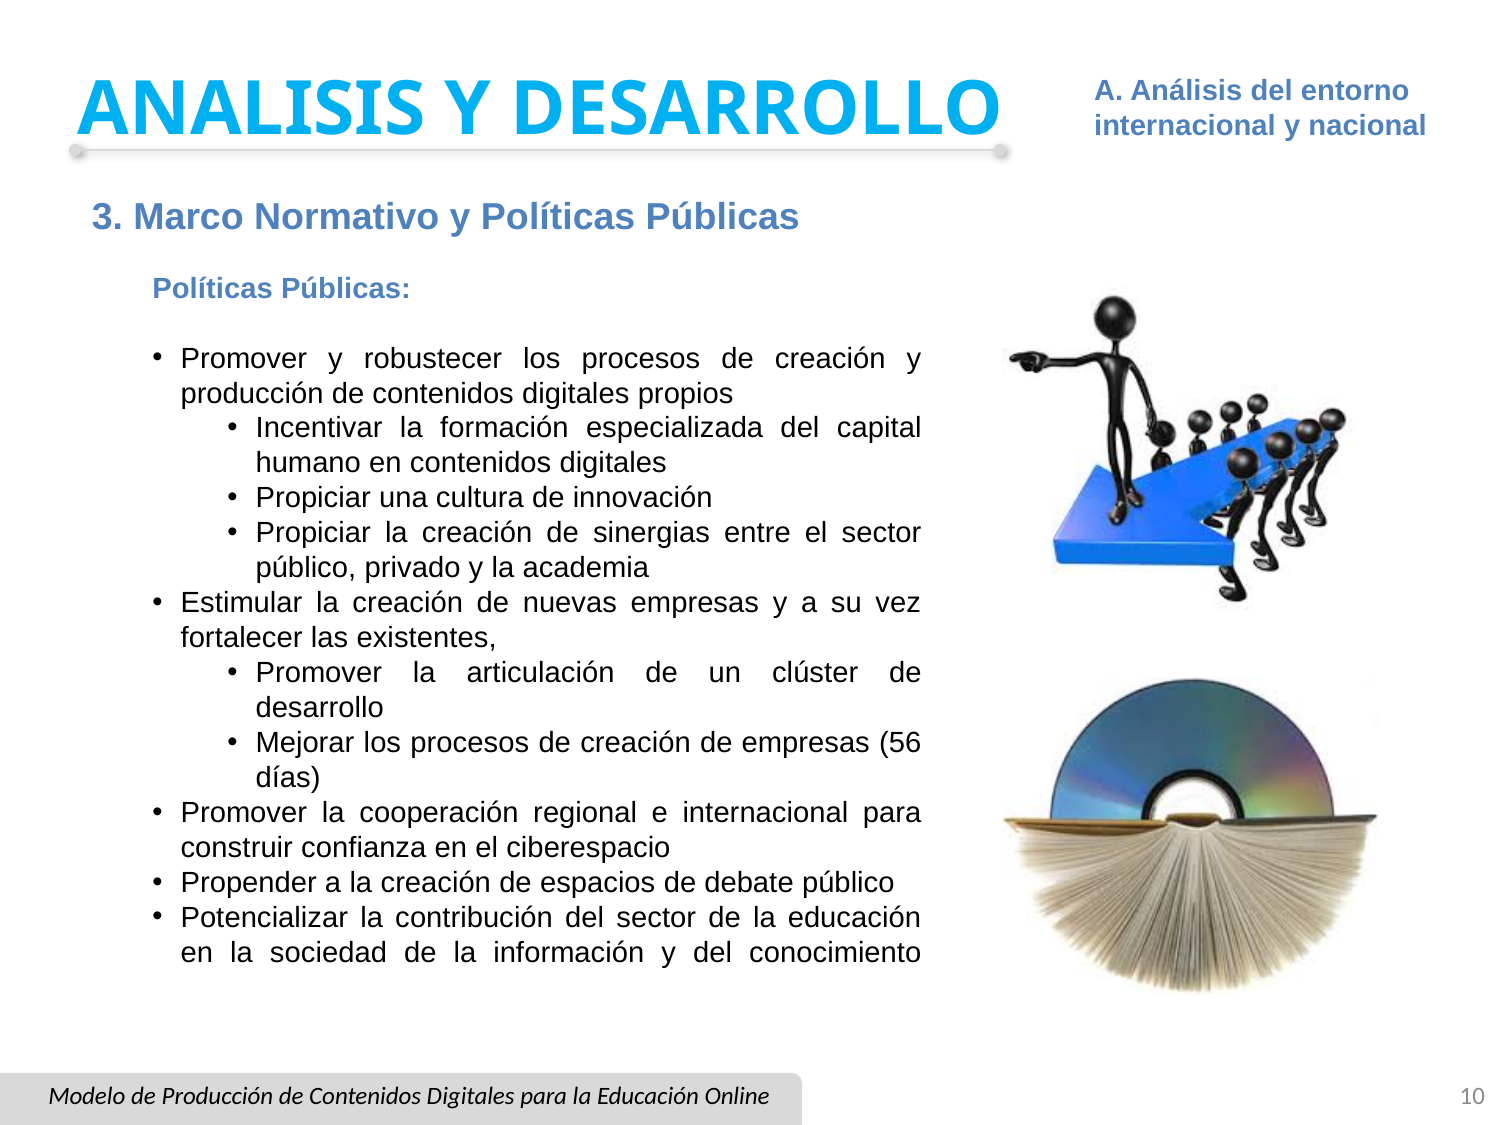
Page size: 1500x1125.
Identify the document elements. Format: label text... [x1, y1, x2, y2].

text_box 3. Marco Normativo y Políticas Públicas [0, 184, 903, 245]
footer Modelo de Producción de Contenidos Digitales para la Educación Online [0, 1065, 825, 1125]
title ANALISIS Y DESARROLLO [62, 0, 1338, 225]
text_box A. Análisis del entorno internacional y nacional [1083, 67, 1460, 146]
picture [1002, 273, 1355, 626]
picture [1001, 677, 1378, 995]
slide_number 10 [1149, 1065, 1500, 1125]
text_box Políticas Públicas: Promover y robustecer los procesos de creación y producción de contenidos digitales propios Incentivar la formación especializada del capital humano en contenidos digitales Propiciar una cultura de innovación Propiciar la creación de sinergias entre el sector público, privado y la academia Estimular la creación de nuevas empresas y a su vez fortalecer las existentes, Promover la articulación de un clúster de desarrollo Mejorar los procesos de creación de empresas (56 días) Promover la cooperación regional e internacional para construir confianza en el ciberespacio Propender a la creación de espacios de debate público Potencializar la contribución del sector de la educación en la sociedad de la información y del conocimiento [137, 261, 938, 1011]
